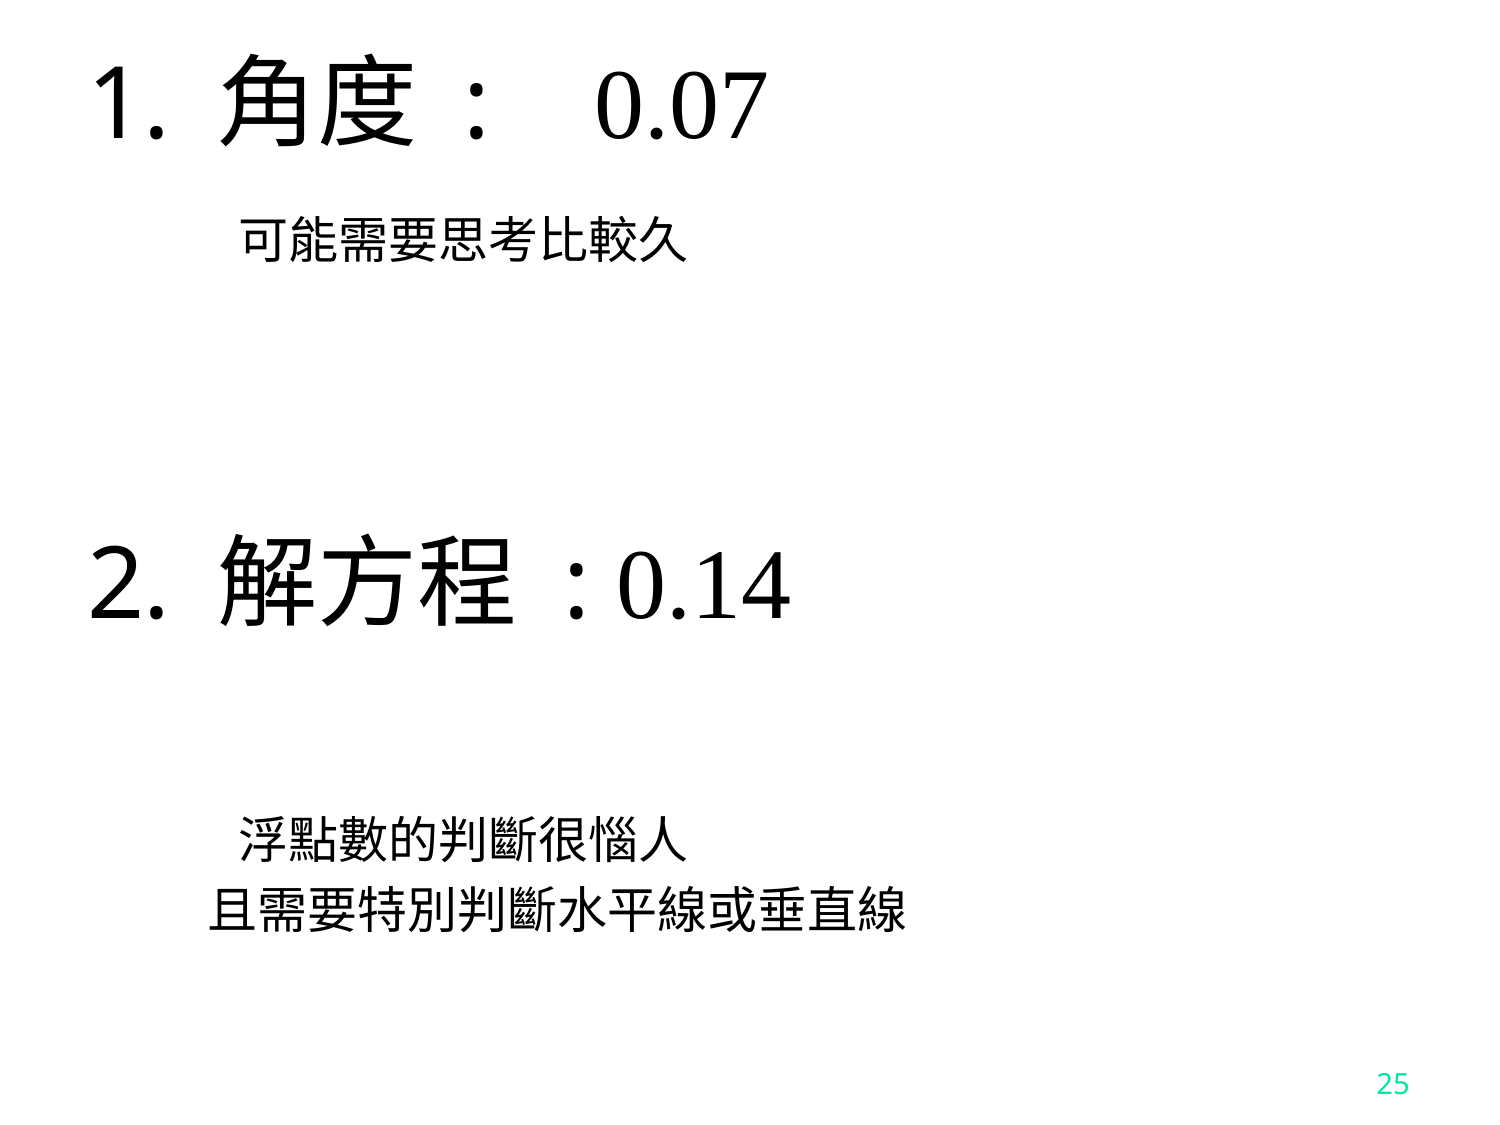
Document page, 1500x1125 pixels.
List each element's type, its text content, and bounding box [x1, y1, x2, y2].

slide_number 25 [1112, 1037, 1426, 1113]
text_box 角度 : 0.07 可能需要思考比較久 解方程 : 0.14 浮點數的判斷很惱人 且需要特別判斷水平線或垂直線 [72, 31, 1113, 946]
